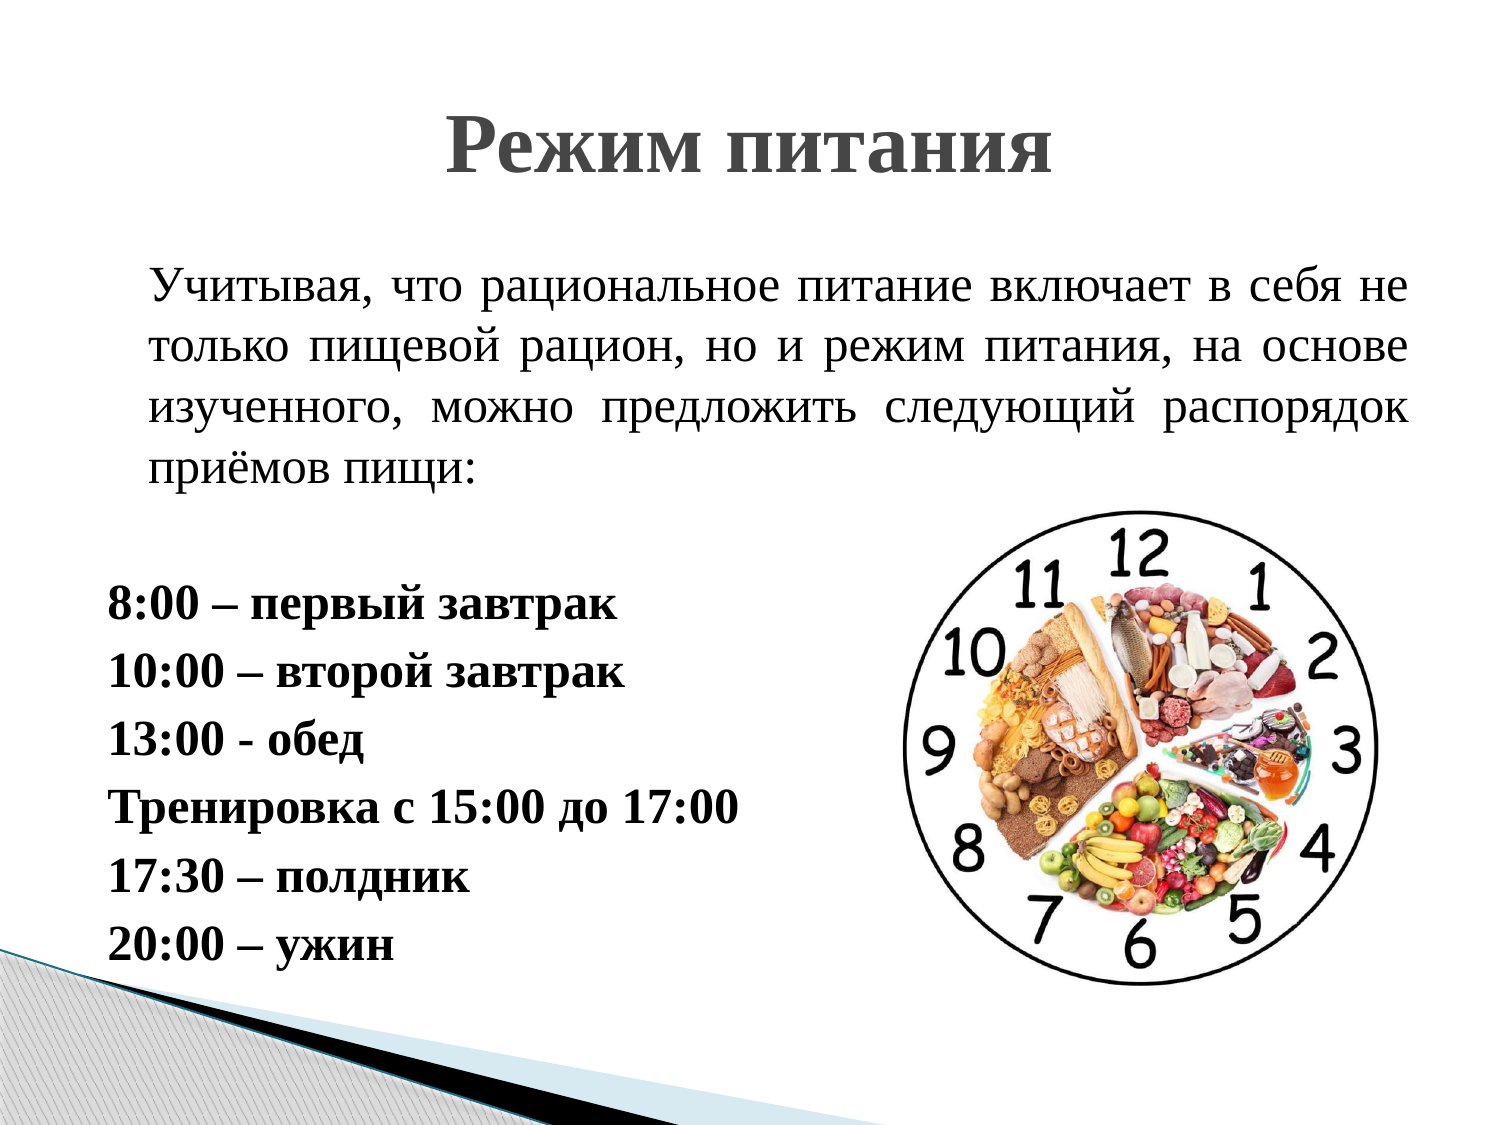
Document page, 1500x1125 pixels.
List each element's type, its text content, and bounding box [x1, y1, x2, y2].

title Режим питания [75, 45, 1425, 233]
picture [844, 503, 1438, 990]
list Учитывая, что рациональное питание включает в себя не только пищевой рацион, но и режим питания, на основе изученного, можно предложить следующий распорядок приёмов пищи: 8:00 – первый завтрак 10:00 – второй завтрак 13:00 - обед Тренировка с 15:00 до 17:00 17:30 – полдник 20:00 – ужин [75, 243, 1425, 986]
